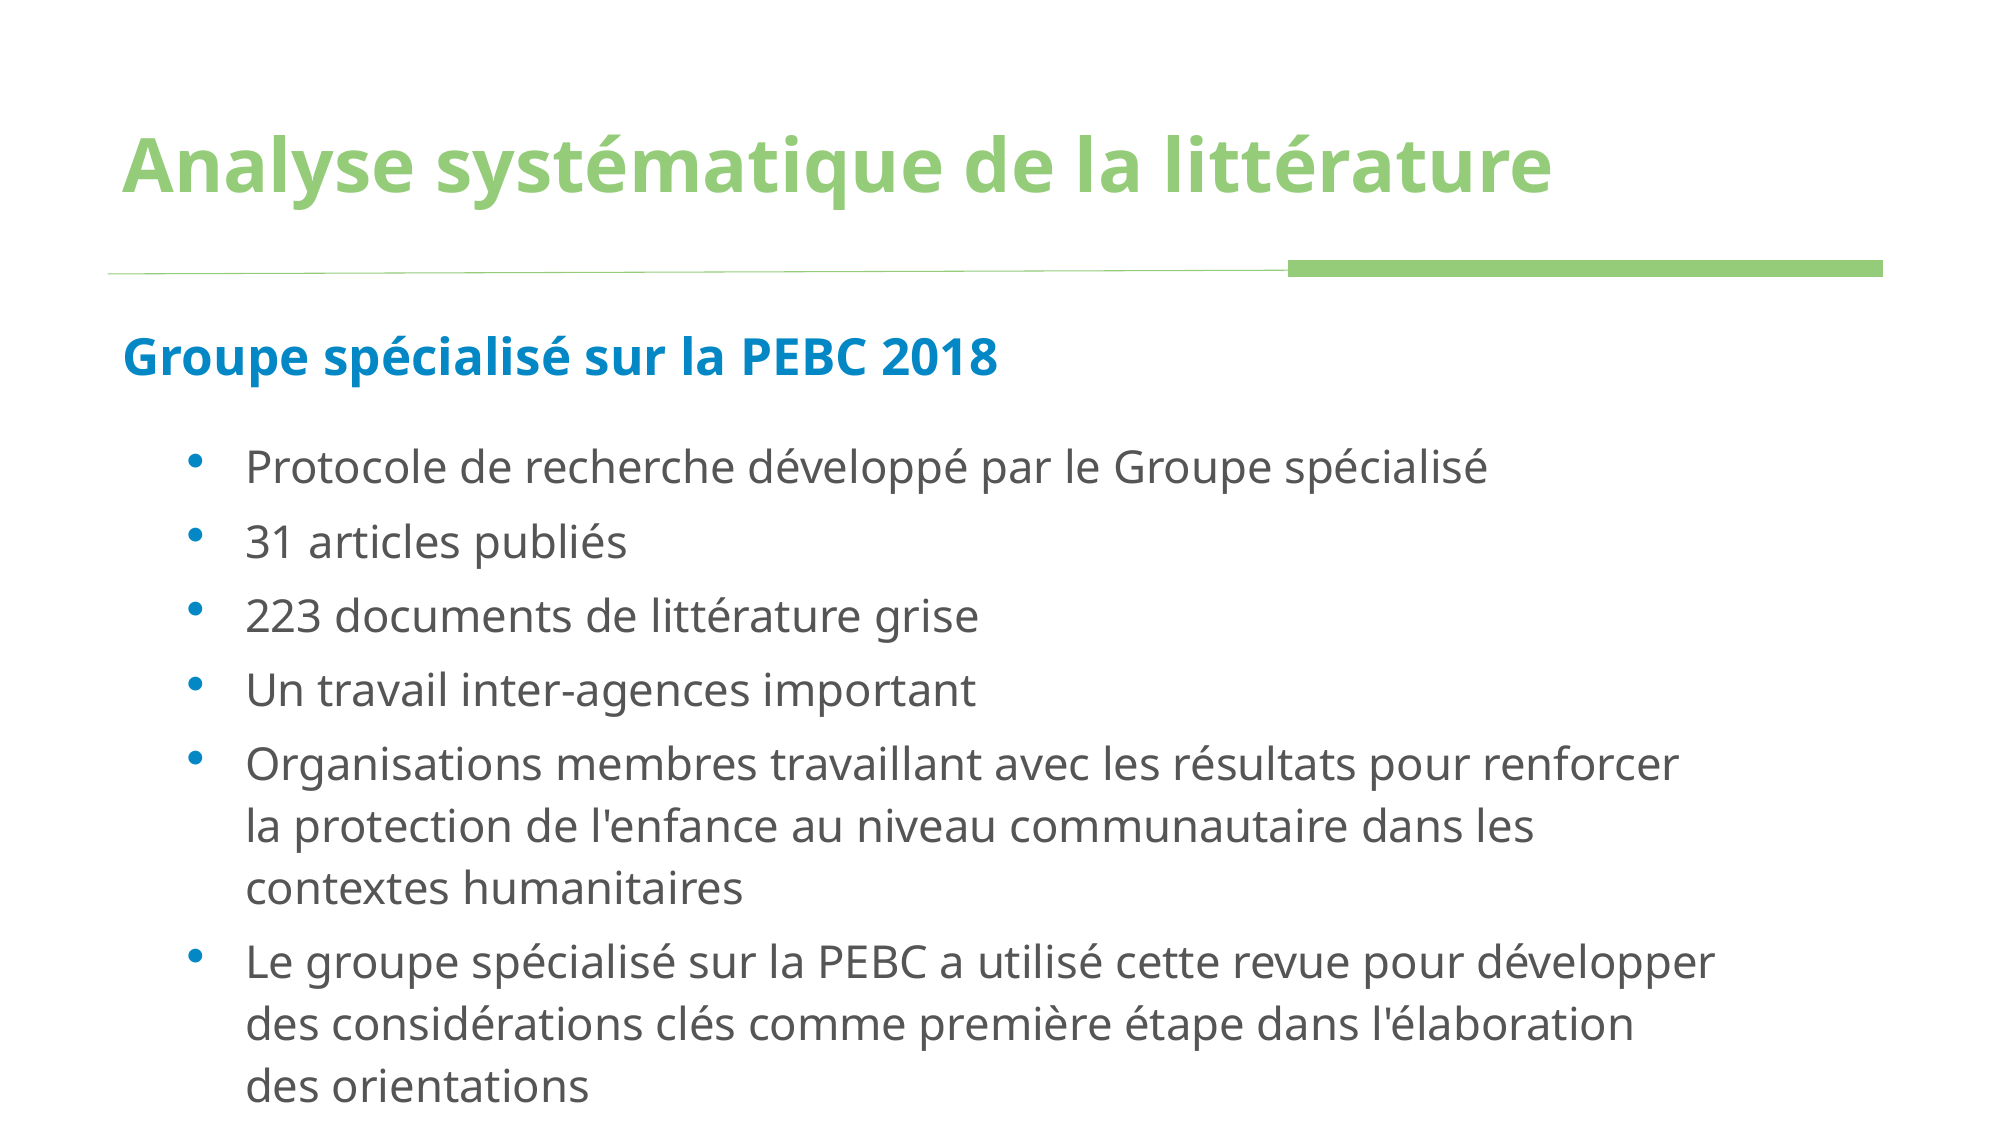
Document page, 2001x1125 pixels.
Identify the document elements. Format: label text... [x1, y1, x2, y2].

list Protocole de recherche développé par le Groupe spécialisé 31 articles publiés 223 documents de littérature grise Un travail inter-agences important Organisations membres travaillant avec les résultats pour renforcer la protection de l'enfance au niveau communautaire dans les contextes humanitaires Le groupe spécialisé sur la PEBC a utilisé cette revue pour développer des considérations clés comme première étape dans l'élaboration des orientations [173, 423, 1733, 1120]
title Analyse systématique de la littérature [107, 59, 1833, 278]
list Groupe spécialisé sur la PEBC 2018 [107, 323, 1883, 394]
